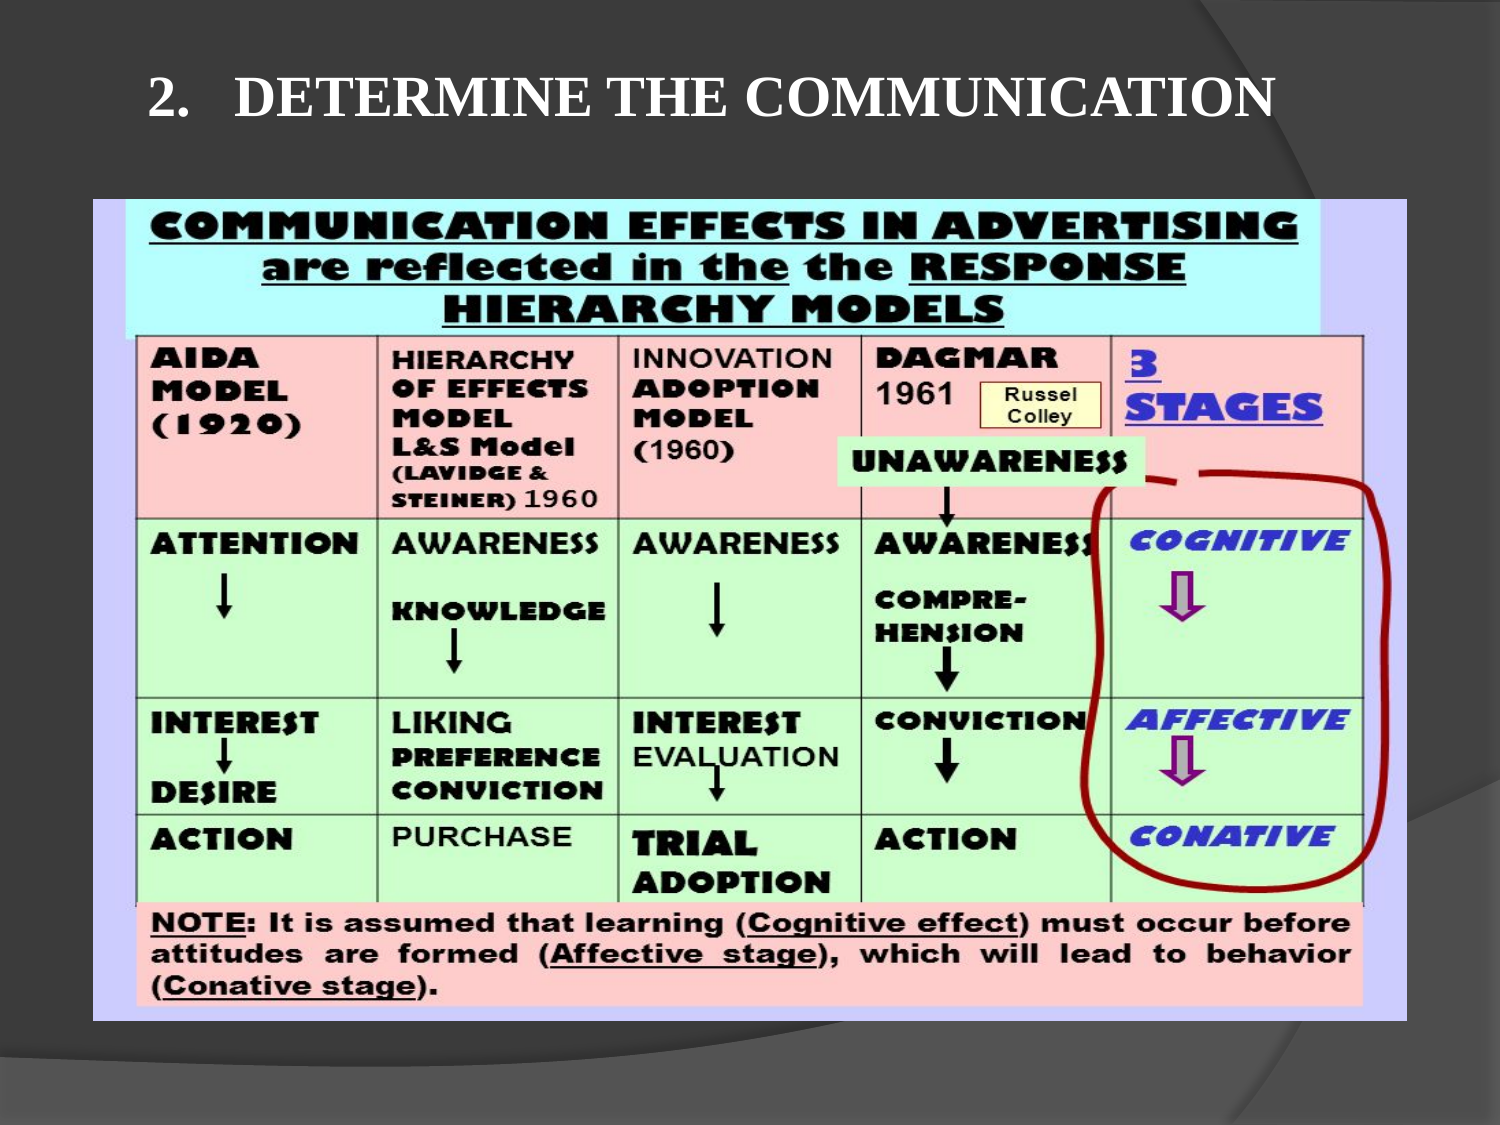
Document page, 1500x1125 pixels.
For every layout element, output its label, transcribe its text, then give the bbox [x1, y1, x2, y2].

text_box 2. DETERMINE THE COMMUNICATION [99, 50, 1325, 186]
picture [93, 198, 1407, 1021]
